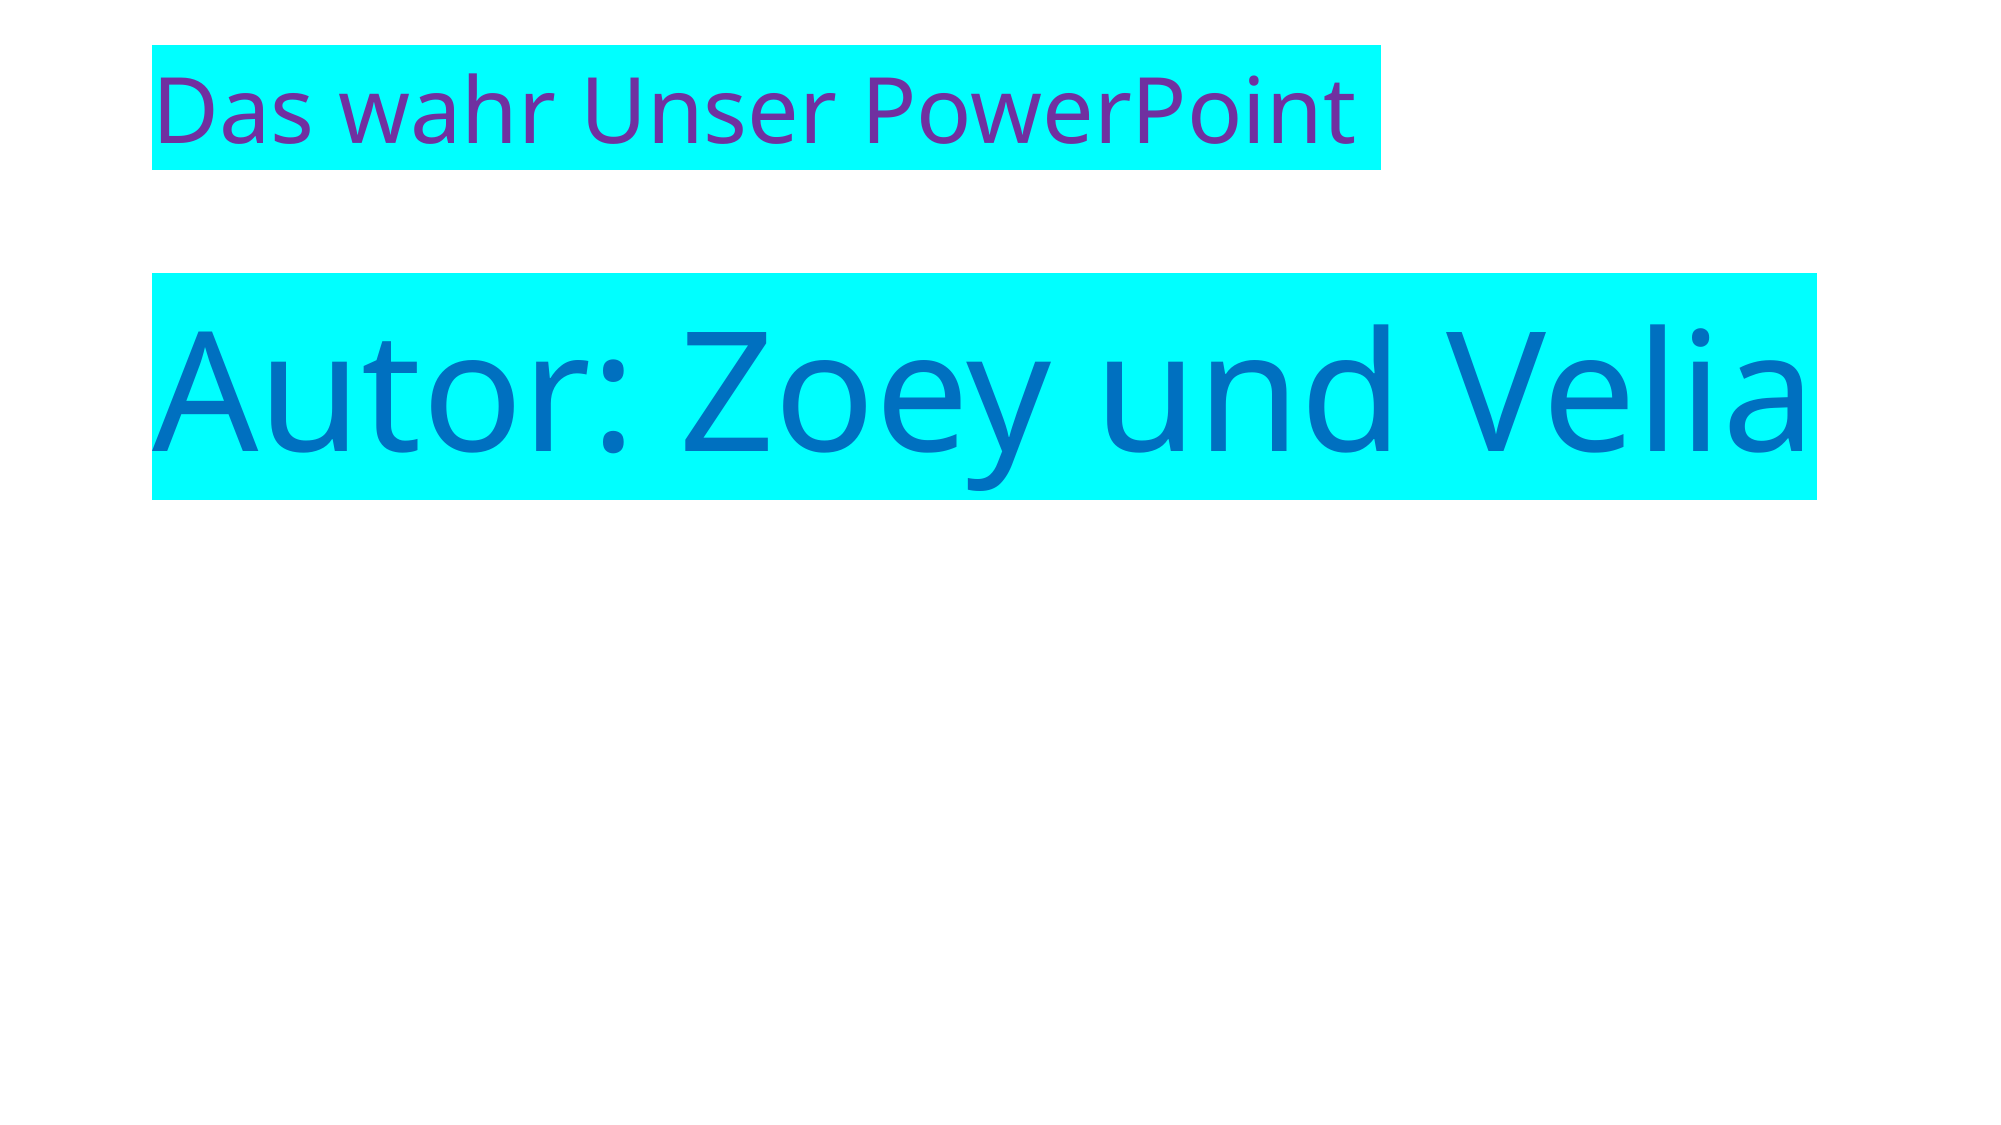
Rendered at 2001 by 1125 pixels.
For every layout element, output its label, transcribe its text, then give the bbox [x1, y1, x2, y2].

list Autor: Zoey und Velia [137, 299, 1863, 1014]
title Das wahr Unser PowerPoint [137, 59, 1863, 278]
